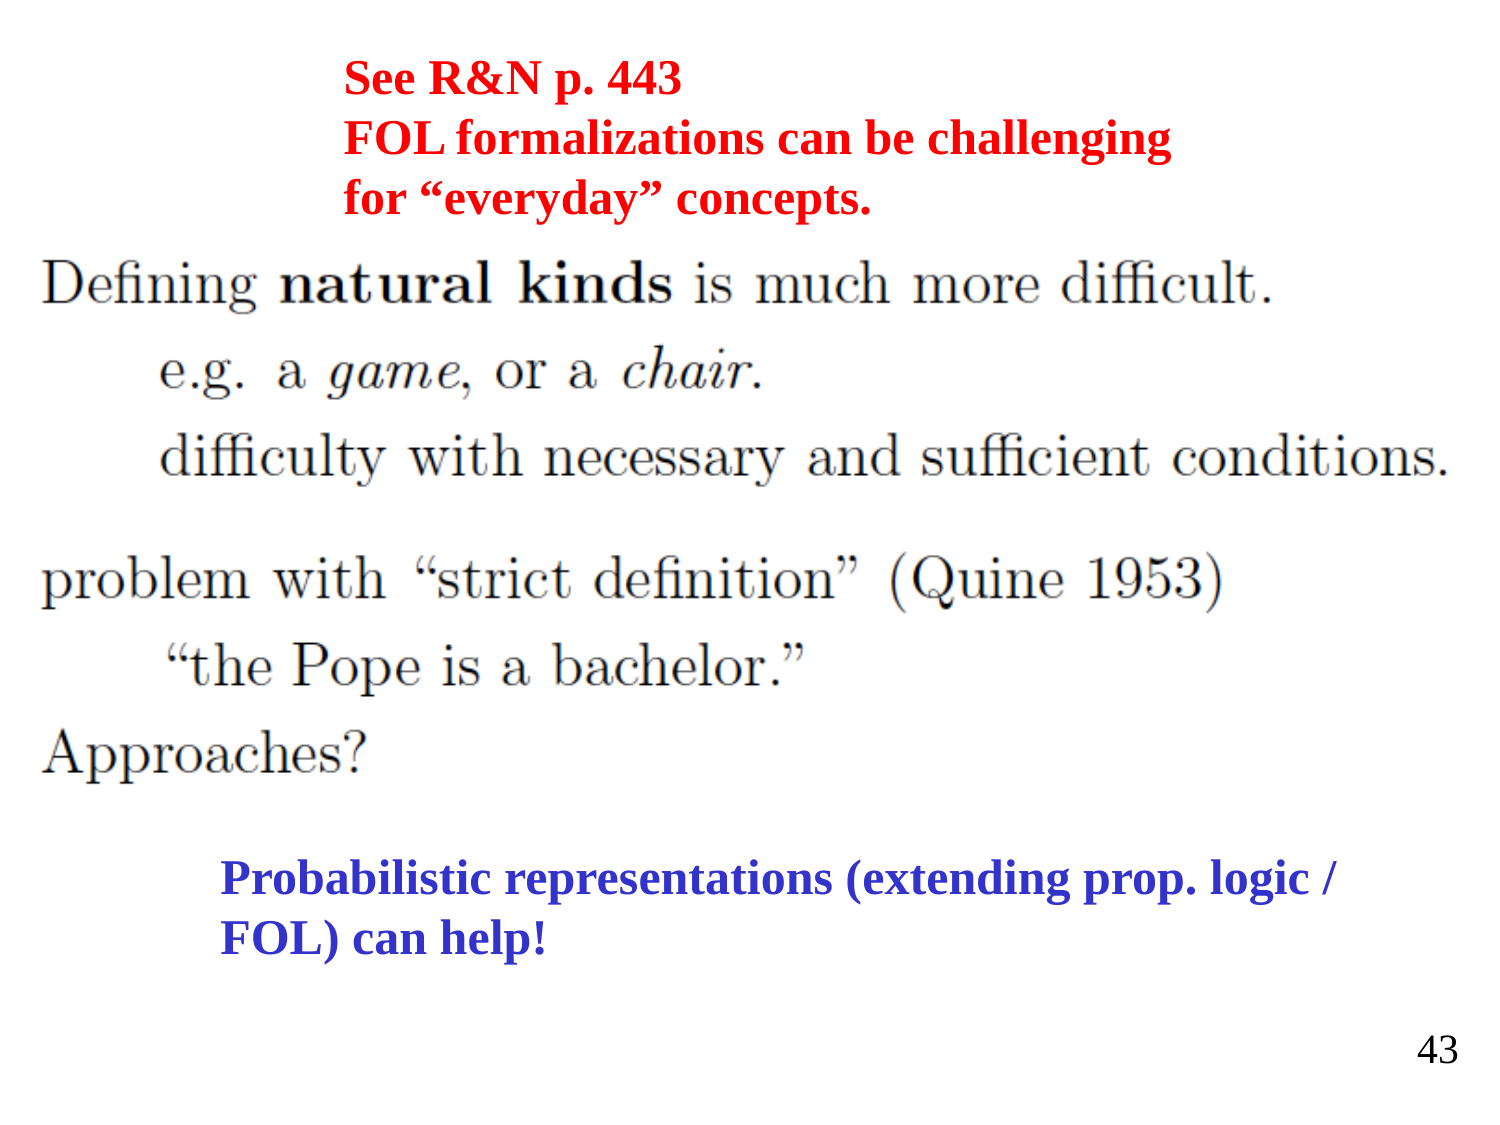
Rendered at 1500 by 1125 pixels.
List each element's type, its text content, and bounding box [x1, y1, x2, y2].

text_box Probabilistic representations (extending prop. logic / FOL) can help! [205, 872, 1353, 973]
picture [0, 229, 1500, 865]
text_box See R&N p. 443 FOL formalizations can be challenging for “everyday” concepts. [328, 37, 1188, 228]
